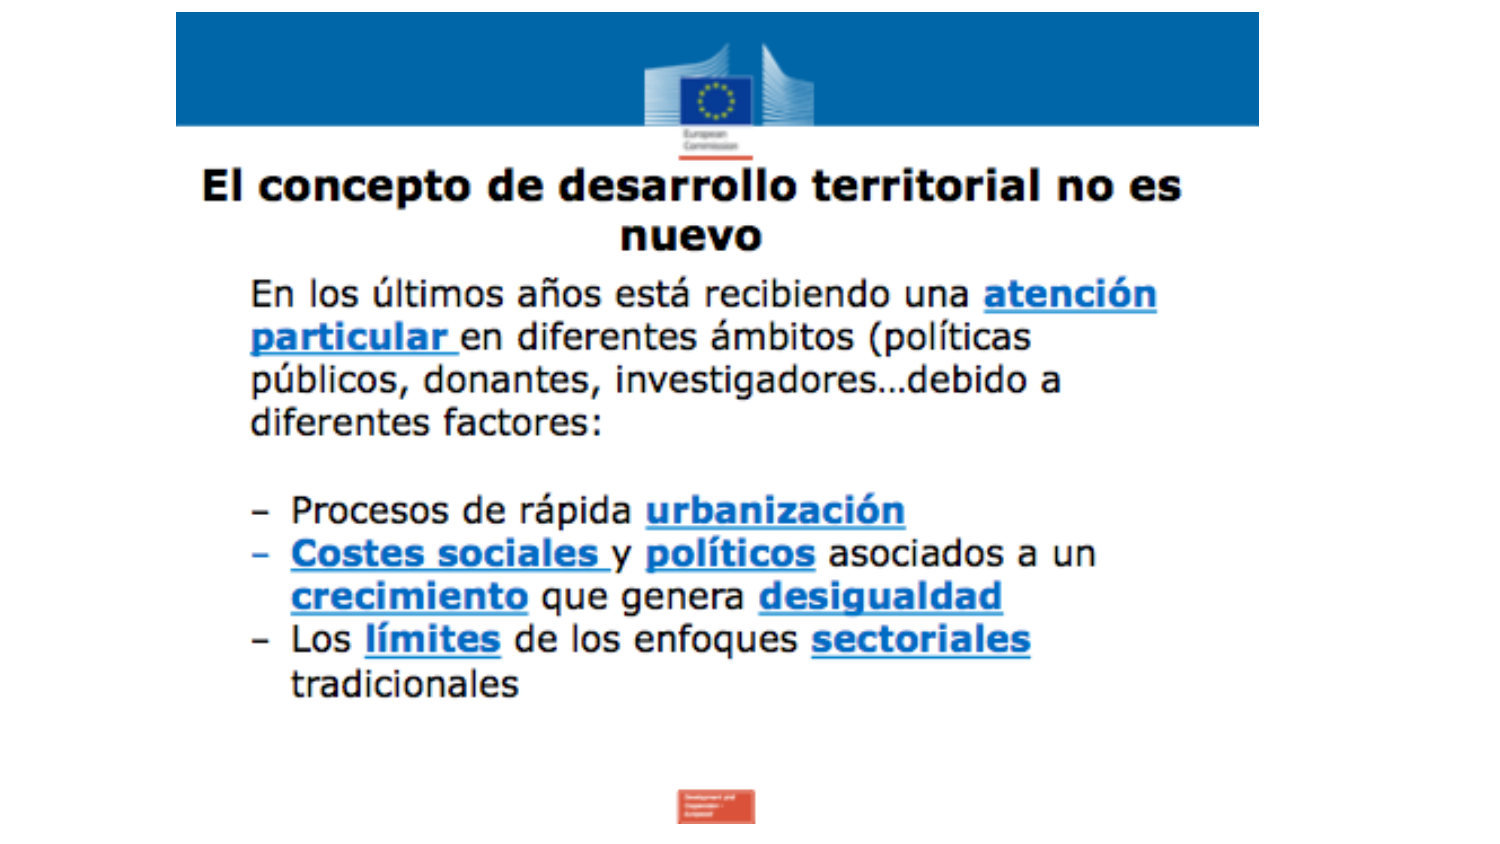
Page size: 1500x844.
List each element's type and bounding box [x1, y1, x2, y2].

picture [176, 12, 1259, 824]
